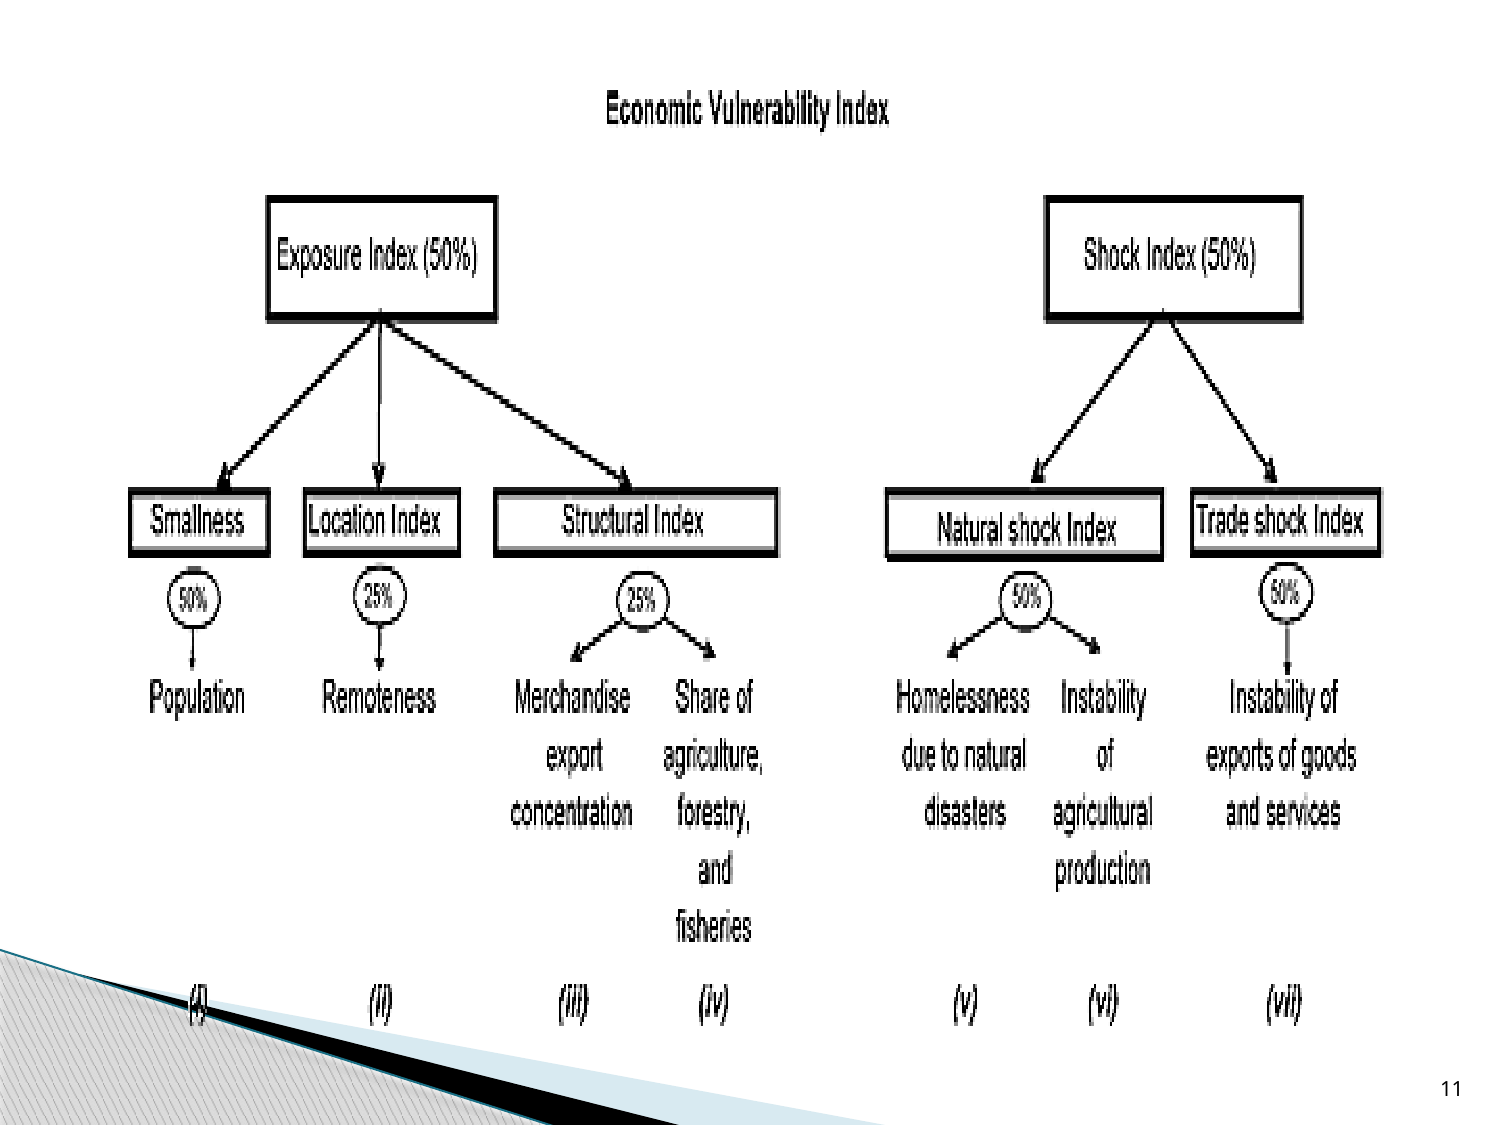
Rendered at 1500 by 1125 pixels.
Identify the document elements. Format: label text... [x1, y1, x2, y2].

slide_number 11 [1418, 1051, 1479, 1112]
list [128, 70, 1407, 1044]
